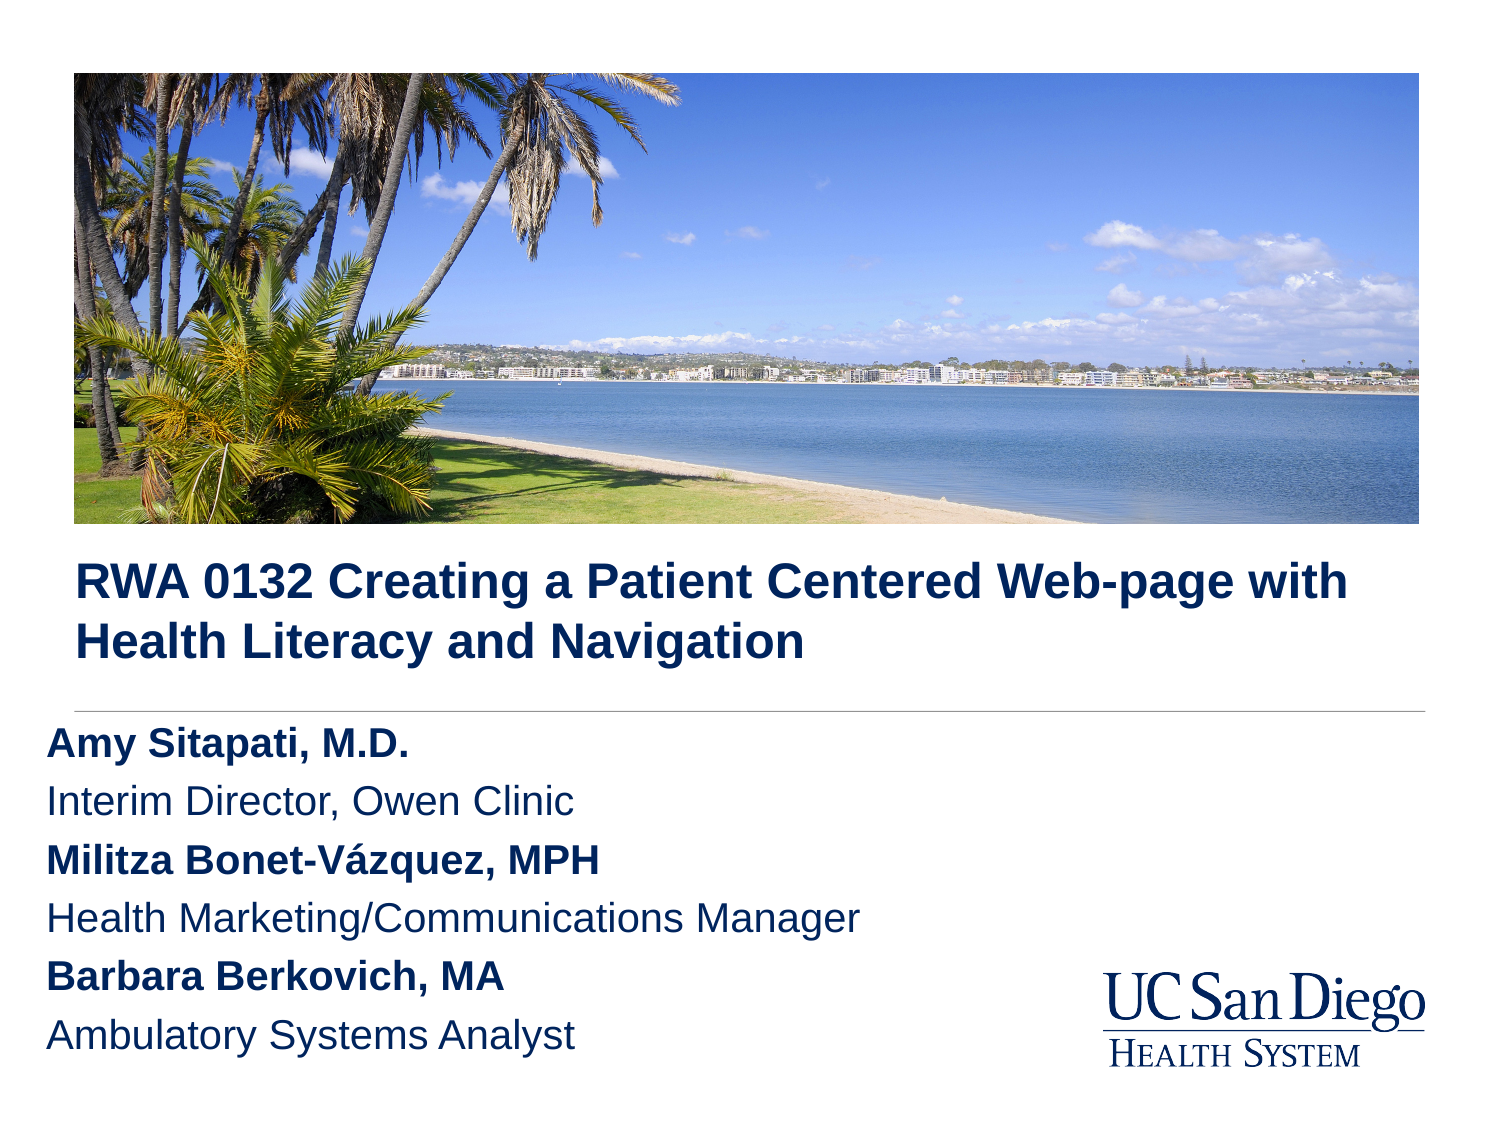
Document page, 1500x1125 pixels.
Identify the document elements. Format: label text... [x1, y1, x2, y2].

subtitle Amy Sitapati, M.D. Interim Director, Owen Clinic Militza Bonet-Vázquez, MPH Health Marketing/Communications Manager Barbara Berkovich, MA Ambulatory Systems Analyst [46, 715, 1397, 971]
picture [1103, 972, 1425, 1067]
title RWA 0132 Creating a Patient Centered Web-page with Health Literacy and Navigation [75, 548, 1426, 669]
picture [74, 73, 1419, 524]
